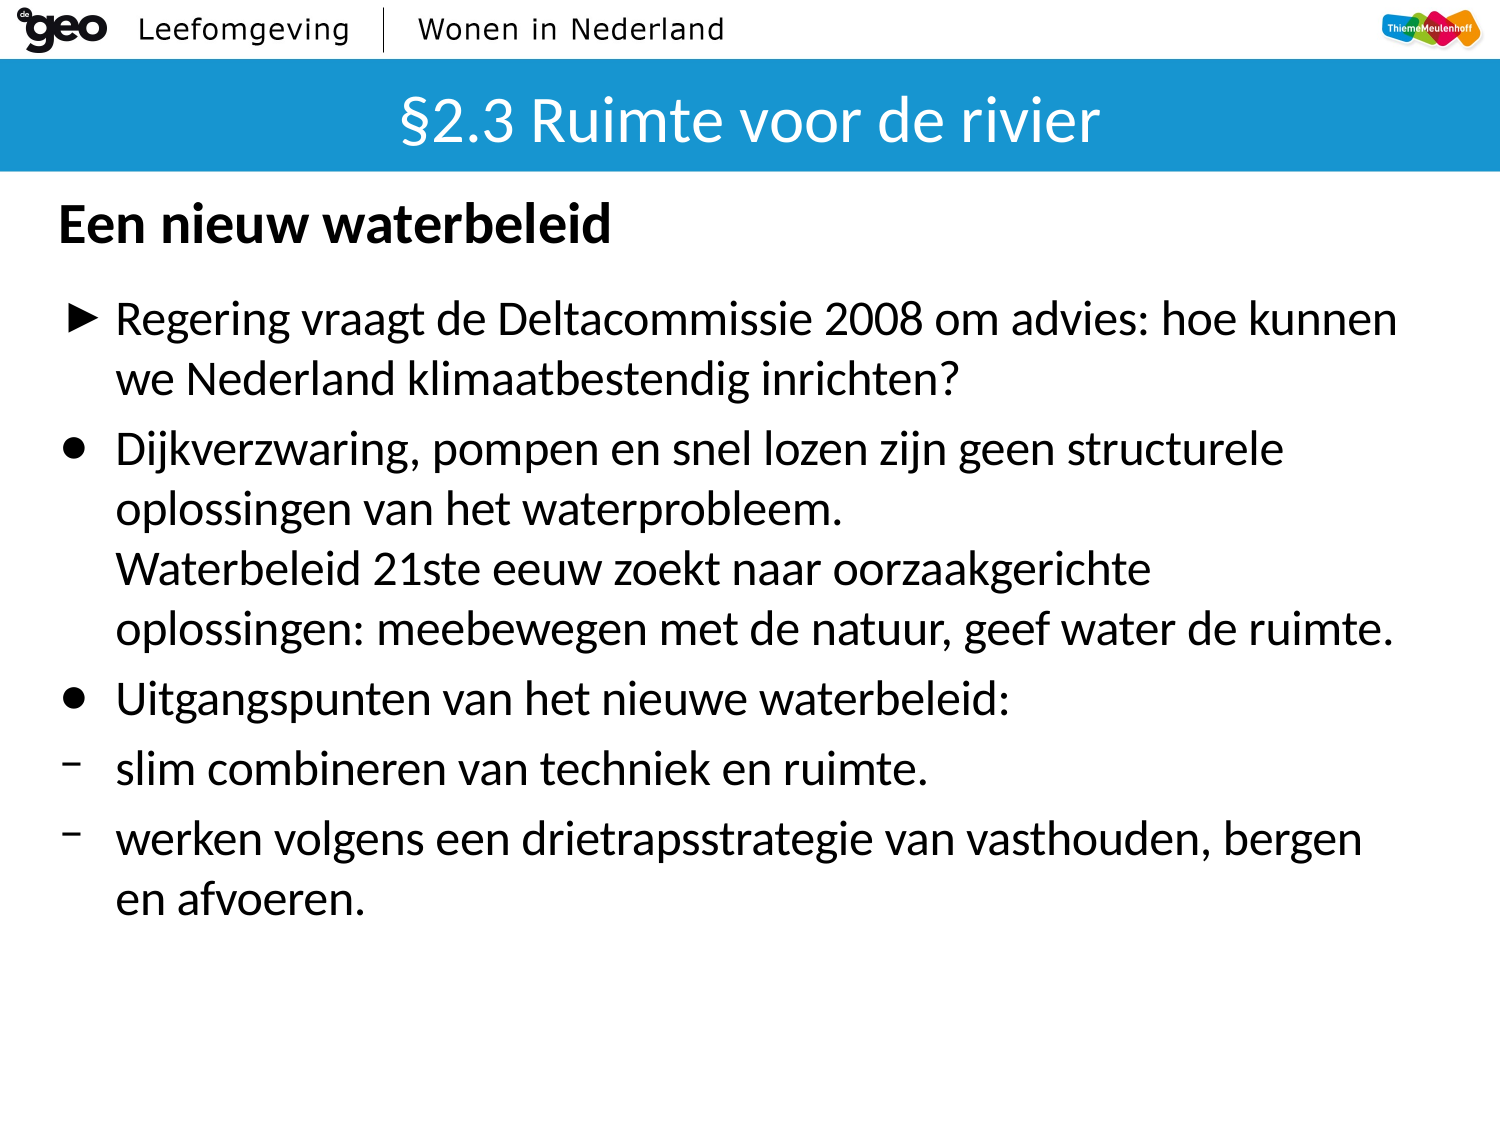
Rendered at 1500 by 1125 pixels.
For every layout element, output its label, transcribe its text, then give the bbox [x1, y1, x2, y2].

picture [0, 173, 1500, 1125]
picture [0, 0, 1500, 61]
list Een nieuw waterbeleid Regering vraagt de Deltacommissie 2008 om advies: hoe kunnen we Nederland klimaatbestendig inrichten? Dijkverzwaring, pompen en snel lozen zijn geen structurele oplossingen van het waterprobleem. Waterbeleid 21ste eeuw zoekt naar oorzaakgerichte oplossingen: meebewegen met de natuur, geef water de ruimte. Uitgangspunten van het nieuwe waterbeleid: slim combineren van techniek en ruimte. werken volgens een drietrapsstrategie van vasthouden, bergen en afvoeren. [0, 177, 1424, 1081]
title §2.3 Ruimte voor de rivier [0, 61, 1500, 173]
